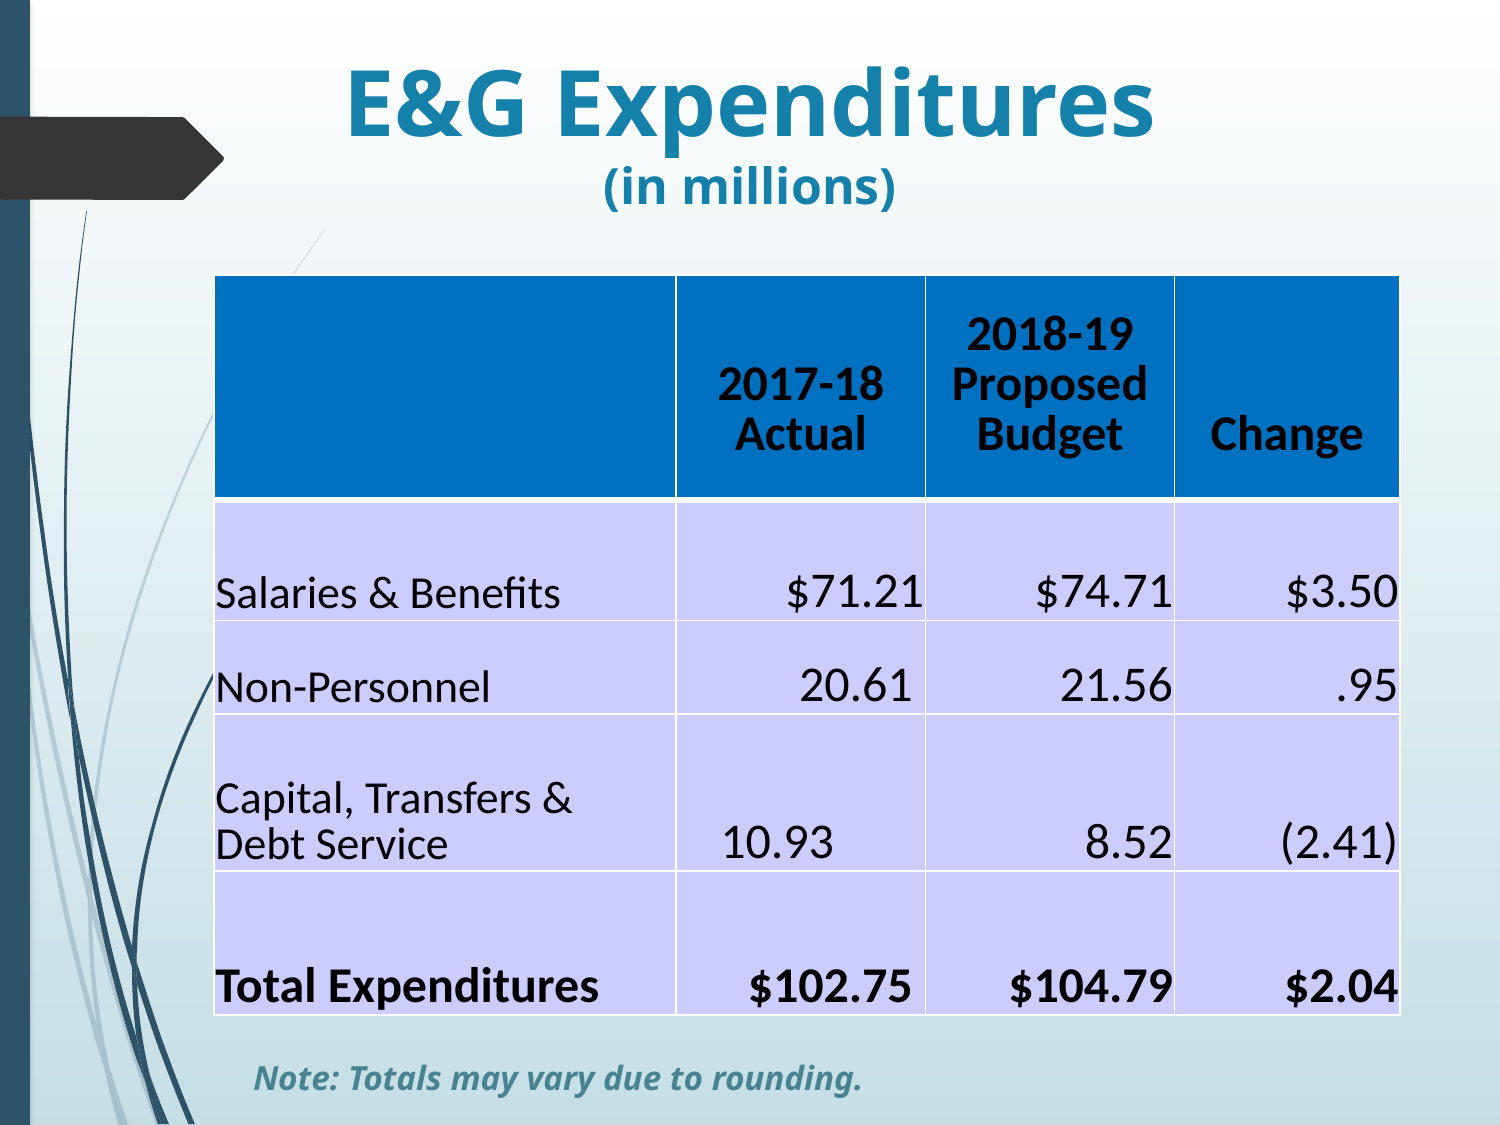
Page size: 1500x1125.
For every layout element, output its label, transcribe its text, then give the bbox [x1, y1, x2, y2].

table_cell .95 [1175, 621, 1399, 713]
table_header 2017-18 Actual [677, 276, 925, 497]
table_cell 10.93 [677, 715, 925, 870]
table_cell $104.79 [926, 872, 1174, 1014]
table_cell $71.21 [677, 503, 925, 620]
table_cell Non-Personnel [215, 621, 675, 713]
table_cell $3.50 [1175, 503, 1399, 620]
table_cell 20.61 [677, 621, 925, 713]
table_header Change [1175, 276, 1399, 497]
table_cell $74.71 [926, 503, 1174, 620]
title E&G Expenditures (in millions) [0, 37, 1500, 130]
table_cell $2.04 [1175, 872, 1399, 1014]
text_box Note: Totals may vary due to rounding. [238, 1049, 880, 1105]
table_cell 8.52 [926, 715, 1174, 870]
table_cell (2.41) [1175, 715, 1399, 870]
table_cell Capital, Transfers & Debt Service [215, 715, 675, 870]
table_cell Salaries & Benefits [215, 503, 675, 620]
table_header 2018-19 Proposed Budget [926, 276, 1174, 497]
table_header [215, 276, 675, 497]
table_cell Total Expenditures [215, 872, 675, 1014]
table_cell $102.75 [677, 872, 925, 1014]
table_cell 21.56 [926, 621, 1174, 713]
